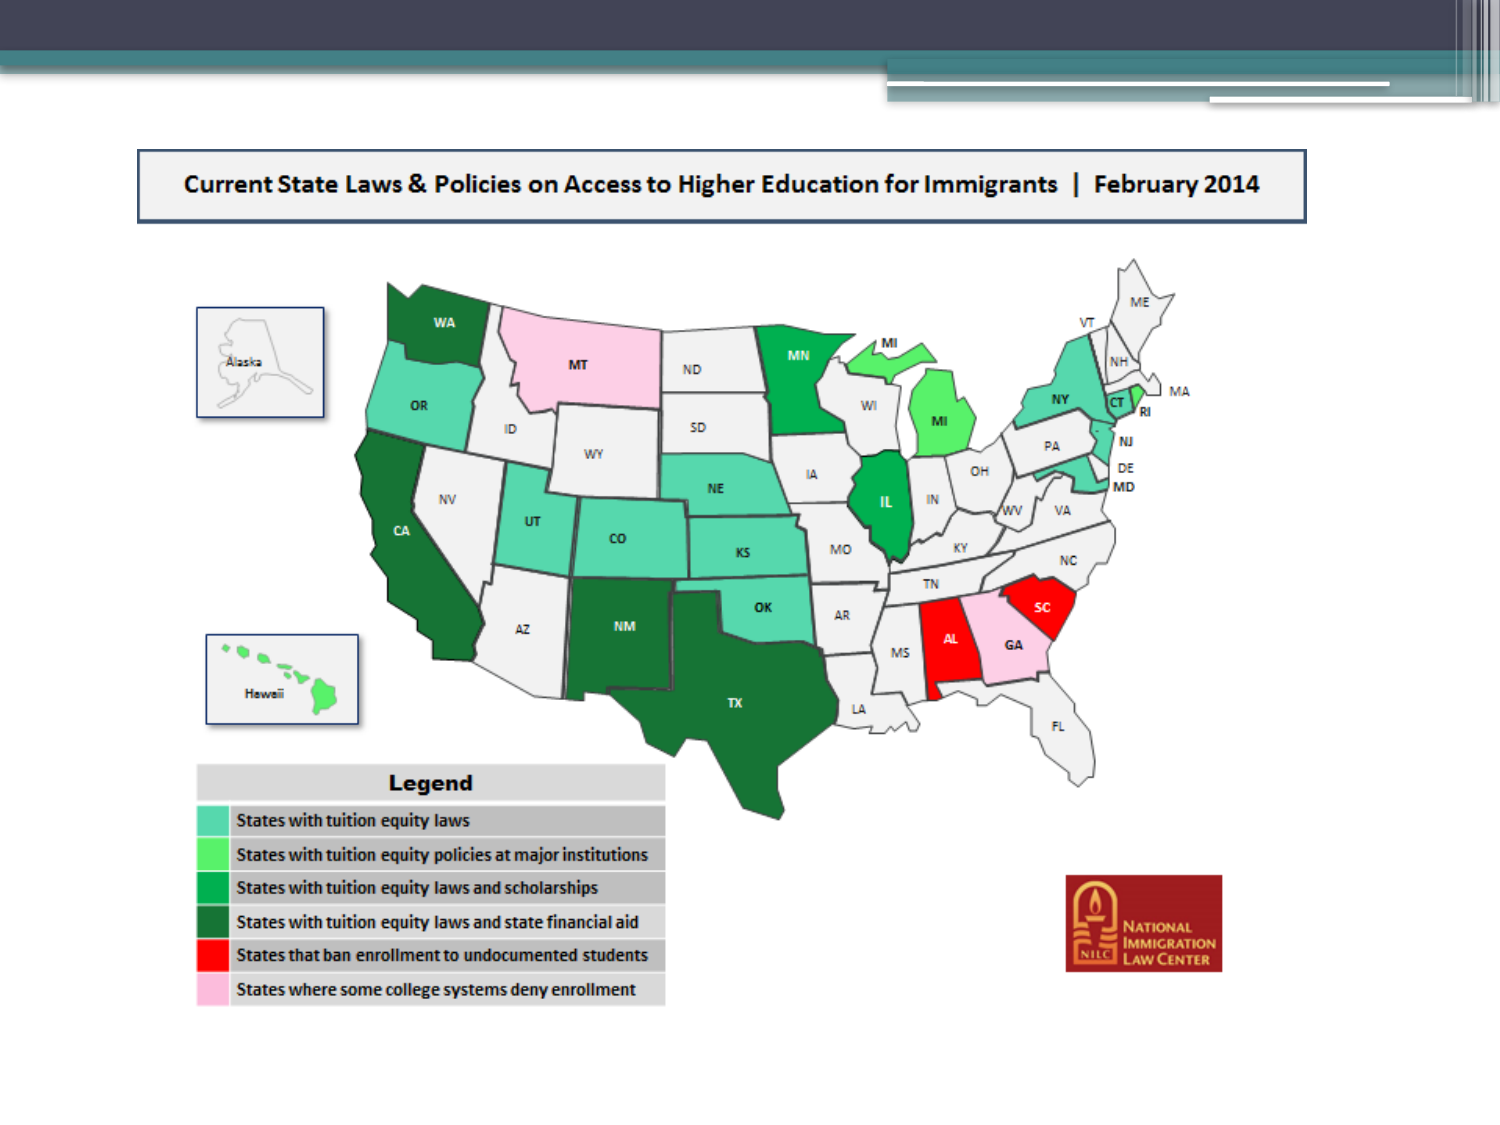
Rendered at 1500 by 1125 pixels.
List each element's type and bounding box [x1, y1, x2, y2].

picture [137, 149, 1307, 1024]
